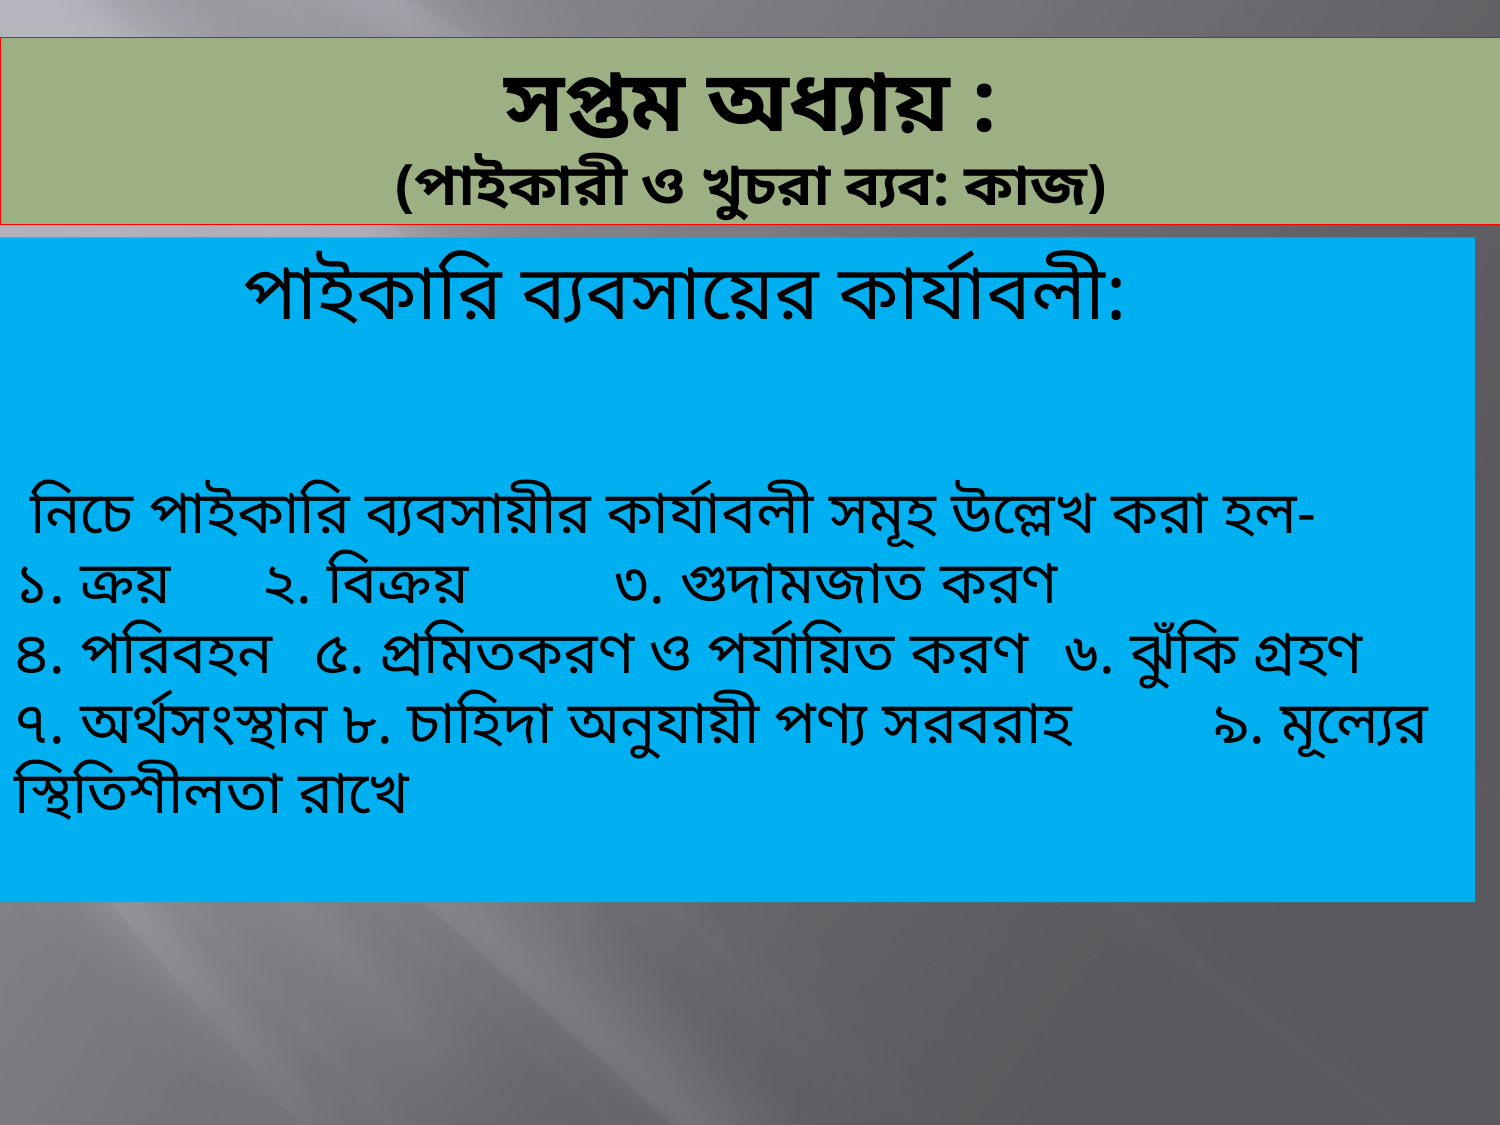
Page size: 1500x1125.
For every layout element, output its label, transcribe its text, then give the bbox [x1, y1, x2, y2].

title সপ্তম অধ্যায় : (পাইকারী ও খুচরা ব্যব: কাজ) [0, 37, 1500, 225]
text_box পাইকারি ব্যবসায়ের কার্যাবলী: নিচে পাইকারি ব্যবসায়ীর কার্যাবলী সমূহ উল্লেখ করা হল- ১. ক্রয় ২. বিক্রয় ৩. গুদামজাত করণ ৪. পরিবহন ৫. প্রমিতকরণ ও পর্যায়িত করণ ৬. ঝুঁকি গ্রহণ ৭. অর্থসংস্থান ৮. চাহিদা অনুযায়ী পণ্য সরবরাহ ৯. মূল্যের স্থিতিশীলতা রাখে [0, 237, 1475, 903]
